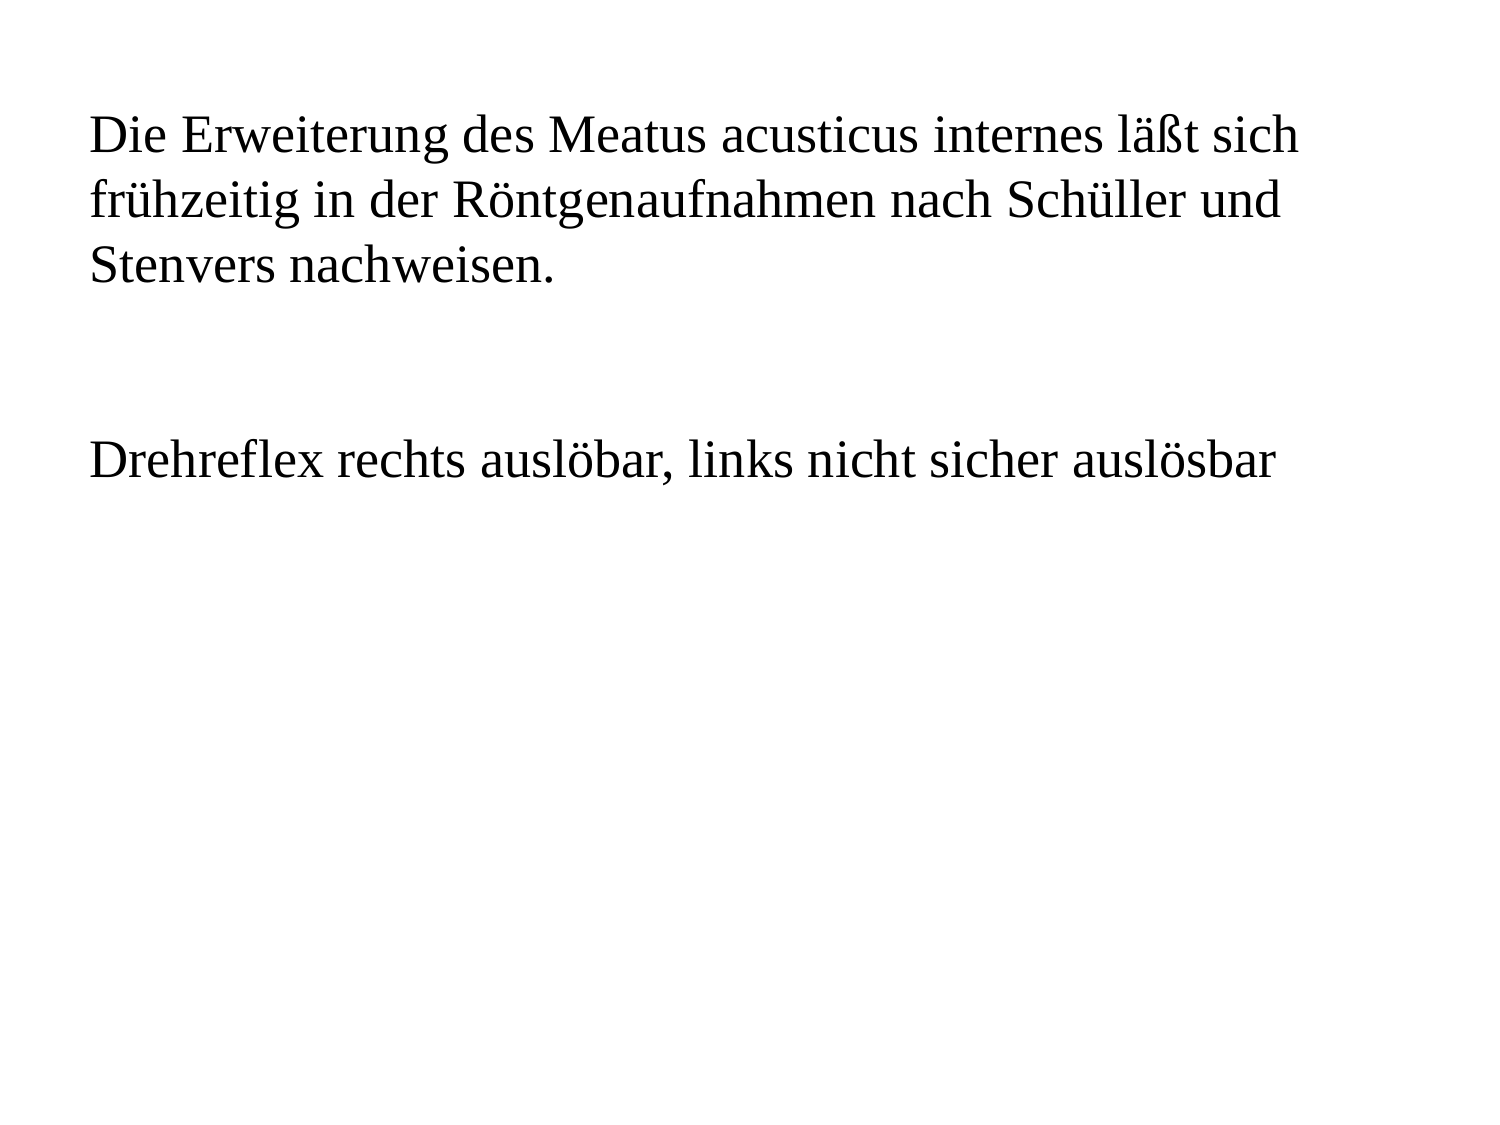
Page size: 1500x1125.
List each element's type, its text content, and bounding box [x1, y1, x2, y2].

text_box Die Erweiterung des Meatus acusticus internes läßt sich frühzeitig in der Röntgenaufnahmen nach Schüller und Stenvers nachweisen. Drehreflex rechts auslöbar, links nicht sicher auslösbar [74, 30, 1425, 496]
